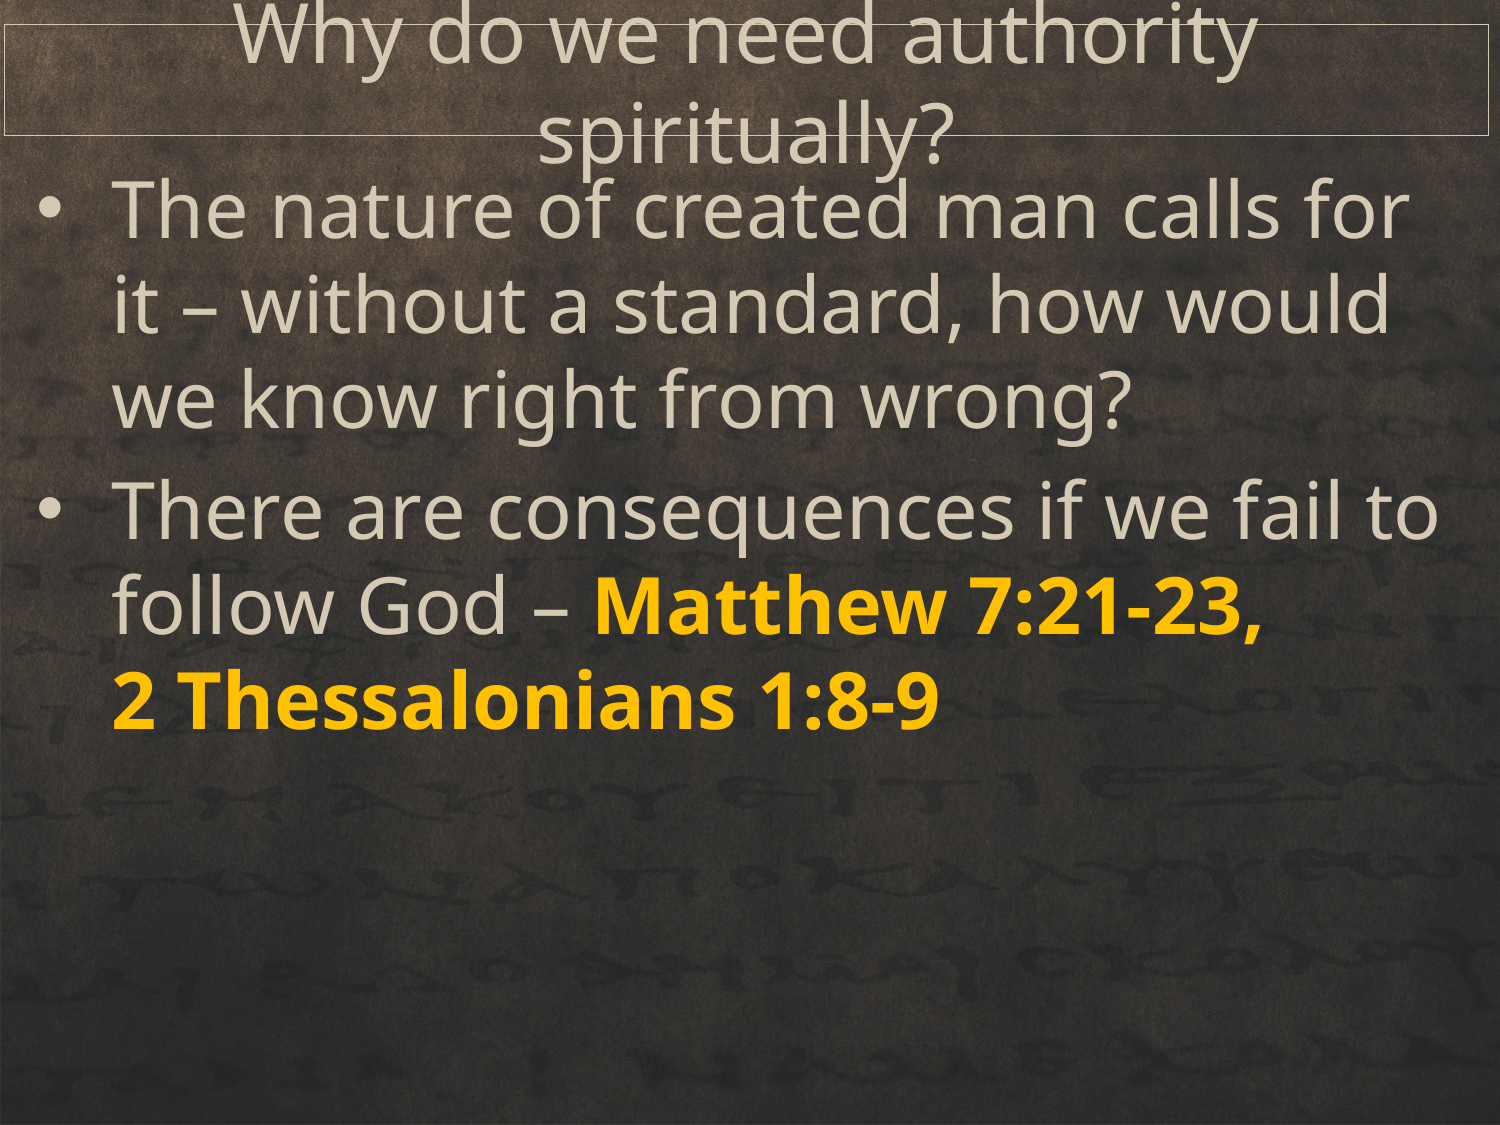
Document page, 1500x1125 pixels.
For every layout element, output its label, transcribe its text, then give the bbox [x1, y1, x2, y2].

picture [0, 0, 1500, 1125]
title Why do we need authority spiritually? [4, 24, 1489, 136]
list The nature of created man calls for it – without a standard, how would we know right from wrong? There are consequences if we fail to follow God – Matthew 7:21-23, 2 Thessalonians 1:8-9 [21, 151, 1469, 1046]
